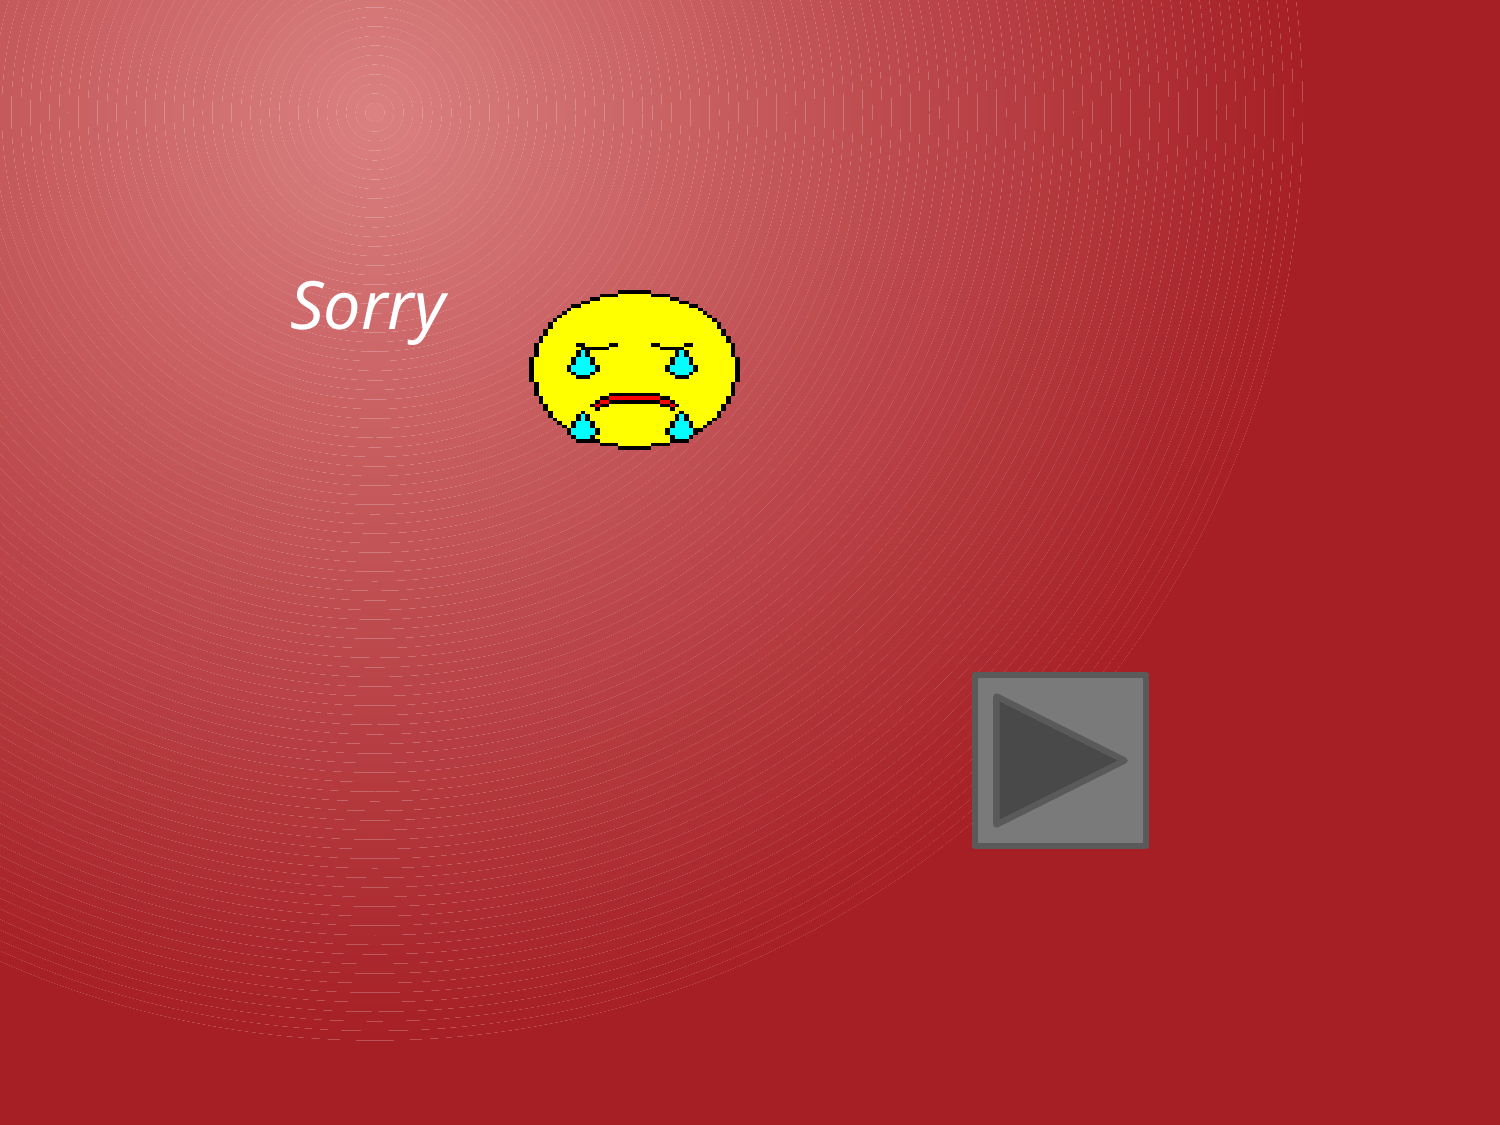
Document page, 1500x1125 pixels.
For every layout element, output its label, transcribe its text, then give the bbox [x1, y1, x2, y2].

text_box [972, 672, 1149, 849]
list Sorry [275, 174, 968, 813]
picture [524, 287, 751, 476]
